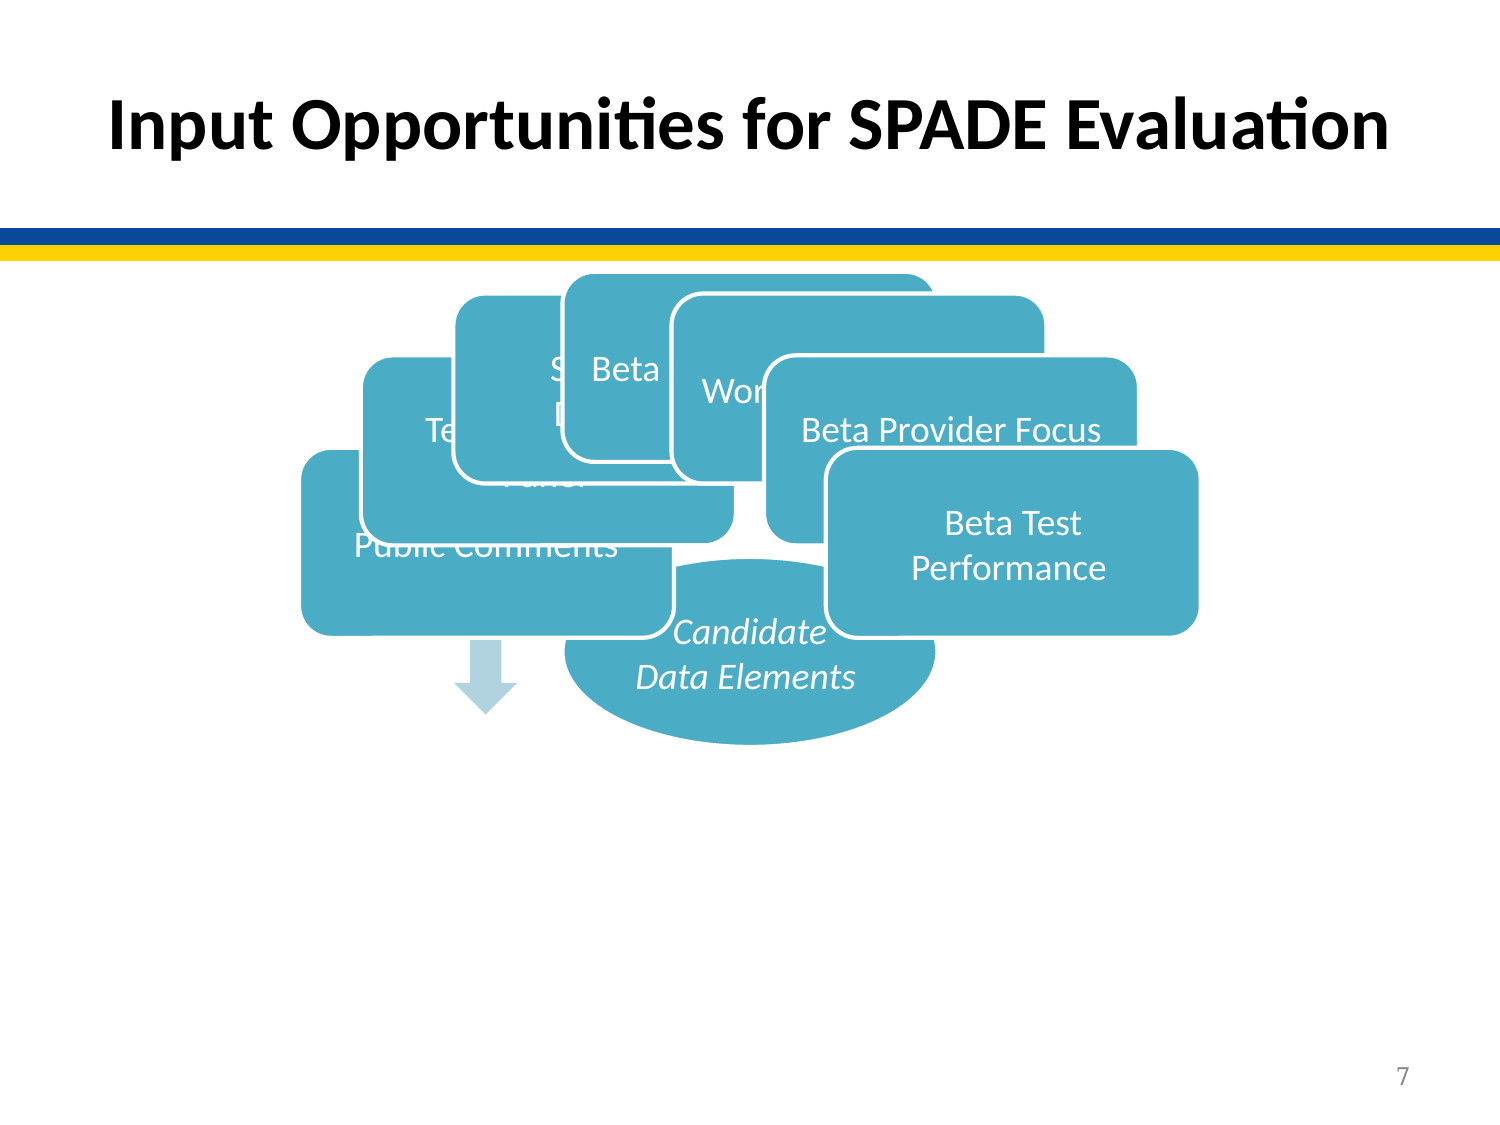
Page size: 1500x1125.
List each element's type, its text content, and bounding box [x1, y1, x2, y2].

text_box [0, 271, 1500, 1033]
title Input Opportunities for SPADE Evaluation [14, 75, 1486, 166]
slide_number 7 [1384, 1060, 1425, 1088]
